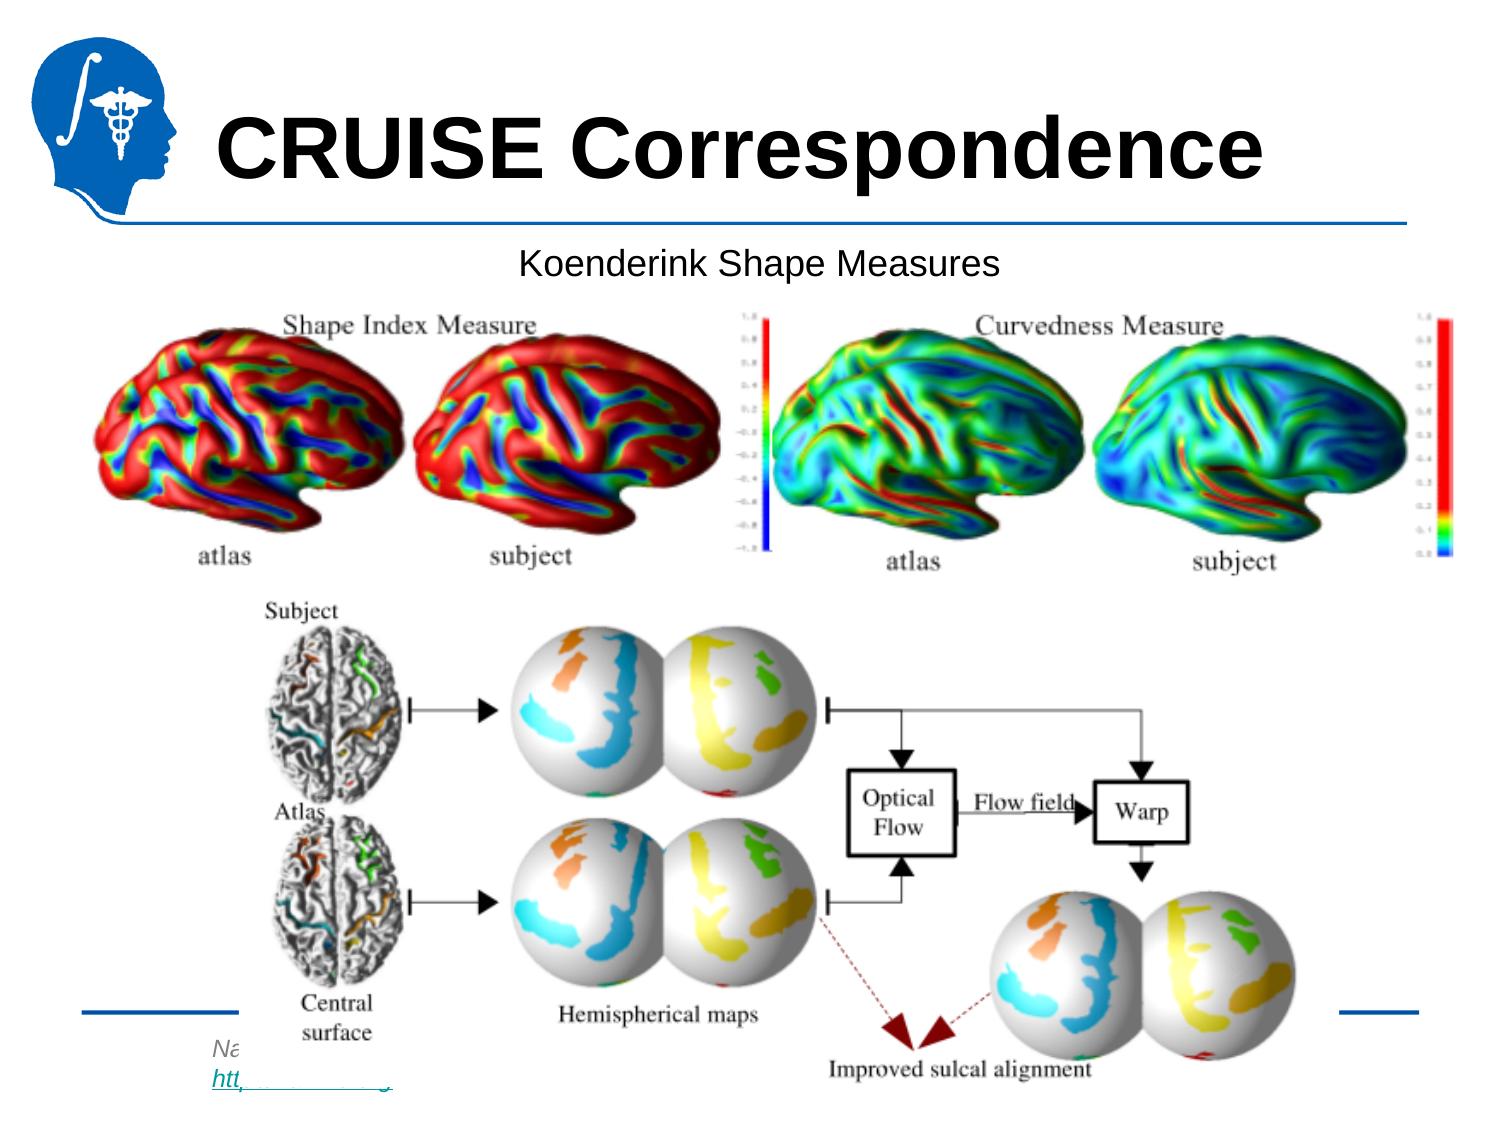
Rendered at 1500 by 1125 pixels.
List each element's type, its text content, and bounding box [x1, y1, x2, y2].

picture [69, 299, 1484, 1087]
title CRUISE Correspondence [199, 49, 1388, 238]
picture [31, 37, 1407, 225]
text_box Koenderink Shape Measures [503, 231, 1075, 292]
